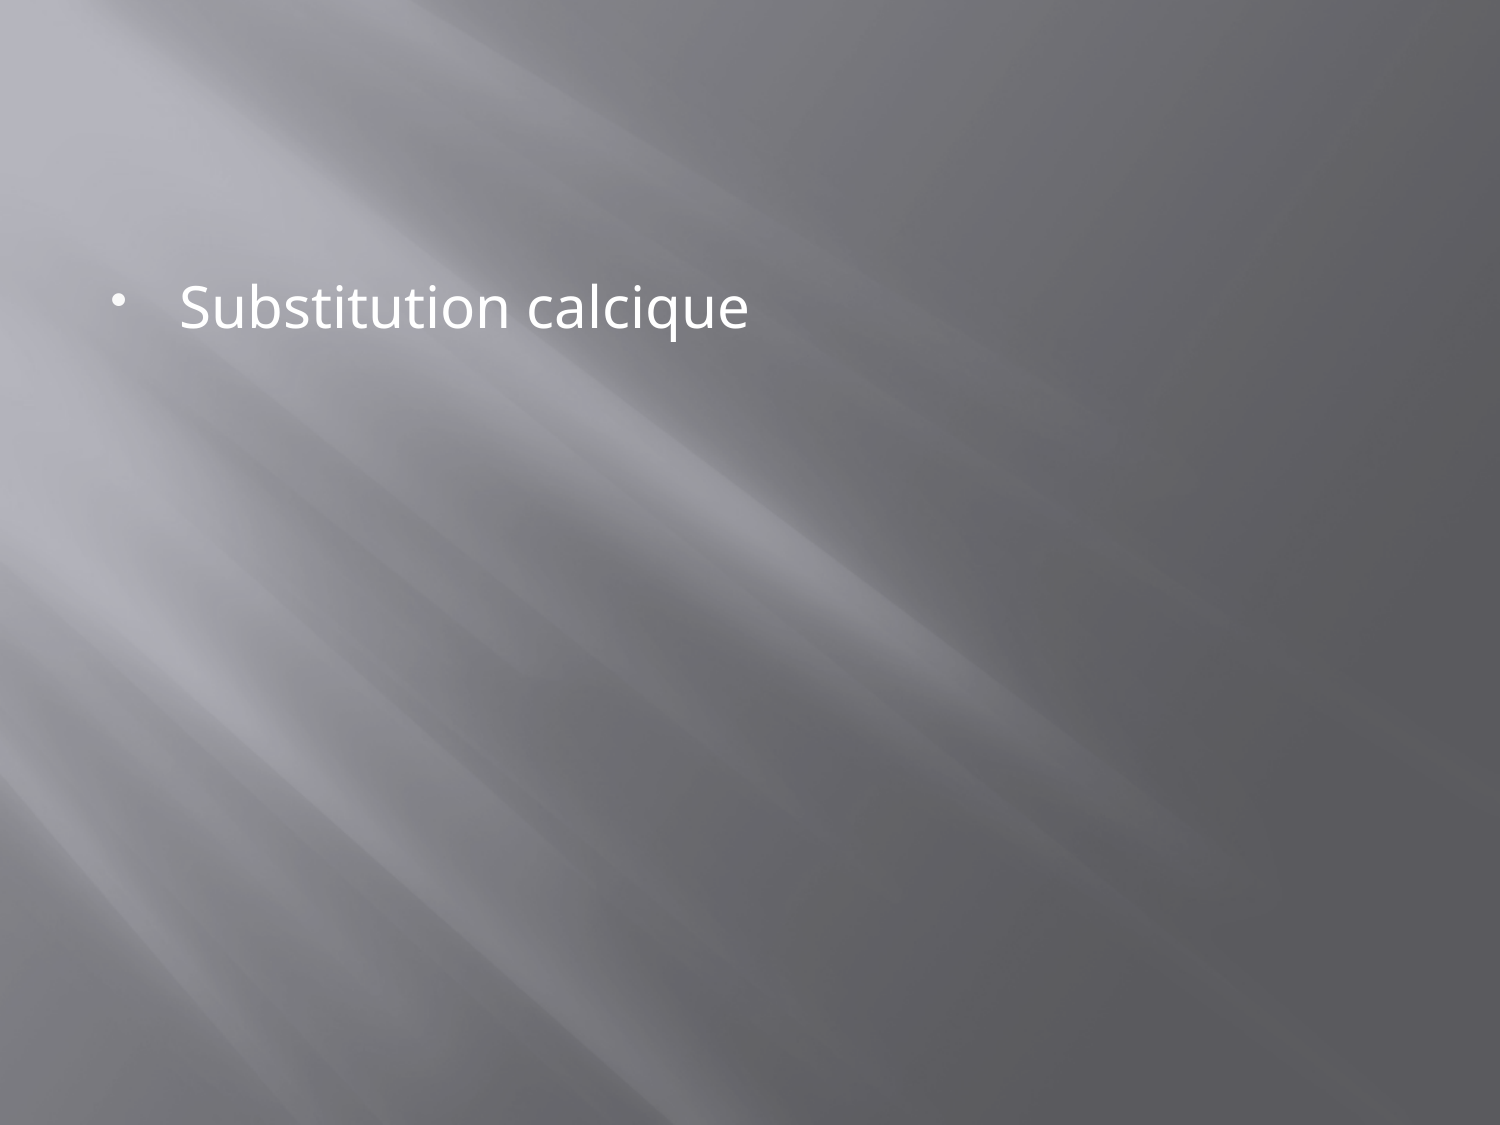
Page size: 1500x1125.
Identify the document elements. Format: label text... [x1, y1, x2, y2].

list Substitution calcique [75, 262, 1425, 1035]
